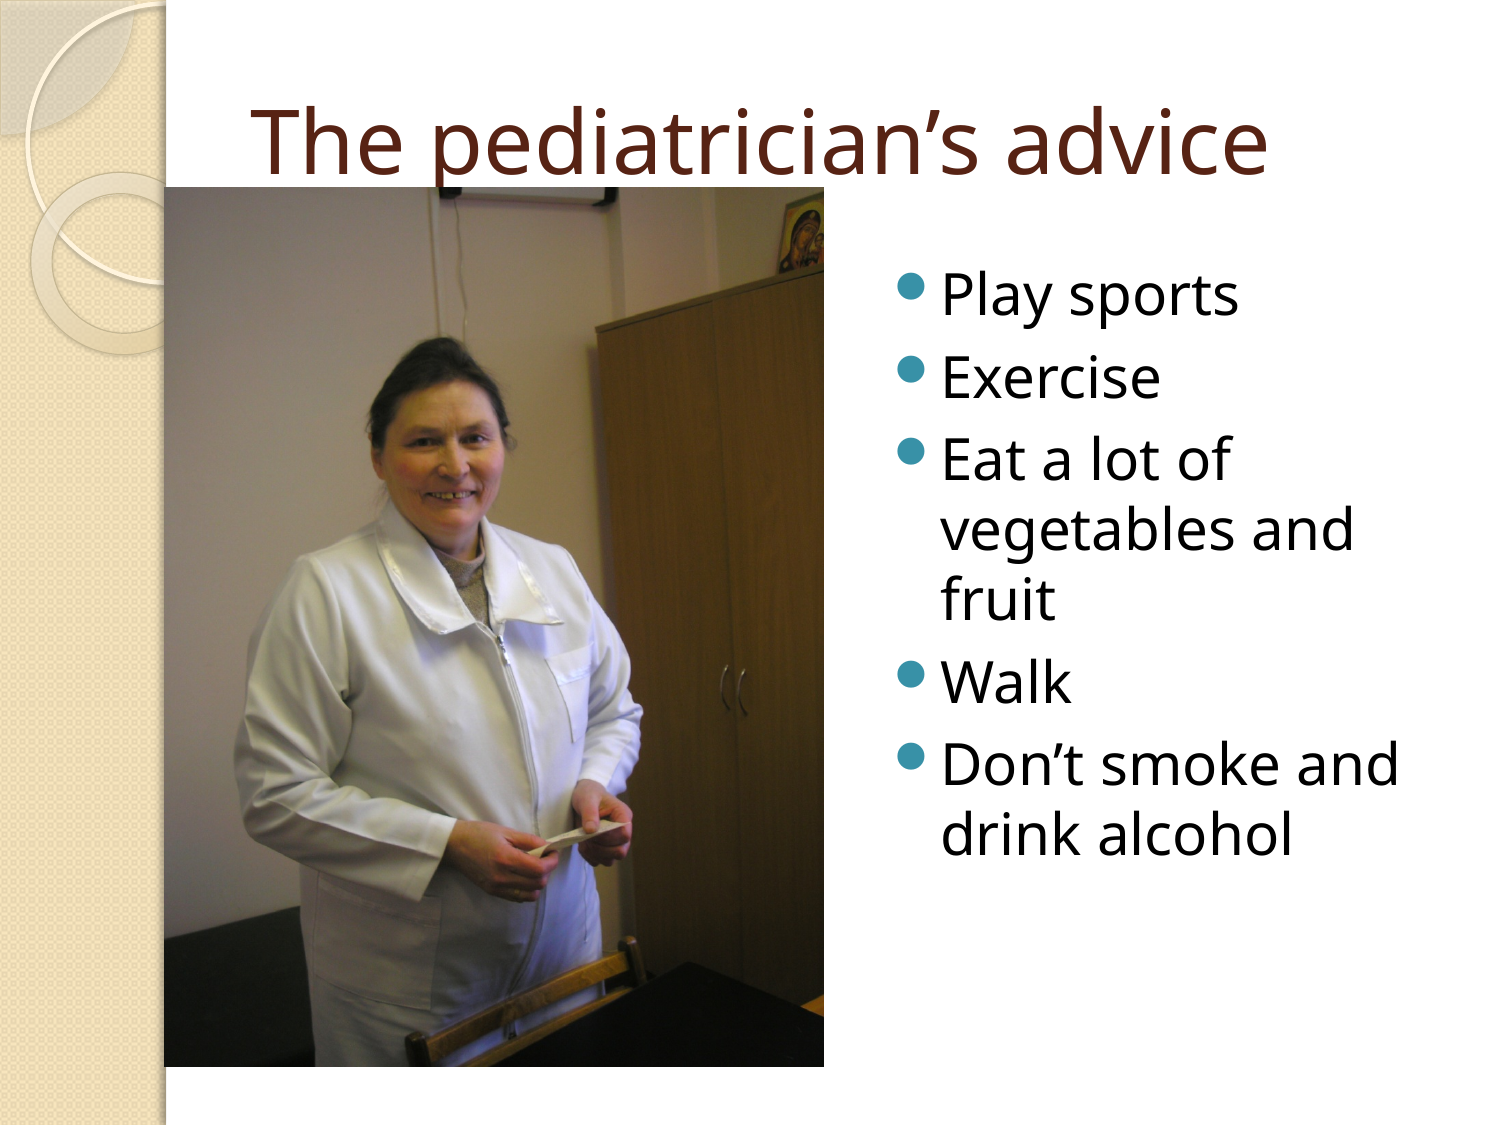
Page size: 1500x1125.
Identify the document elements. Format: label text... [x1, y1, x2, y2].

title The pediatrician’s advice [235, 45, 1466, 233]
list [163, 187, 824, 1067]
list Play sports Exercise Eat a lot of vegetables and fruit Walk Don’t smoke and drink alcohol [865, 249, 1466, 1015]
